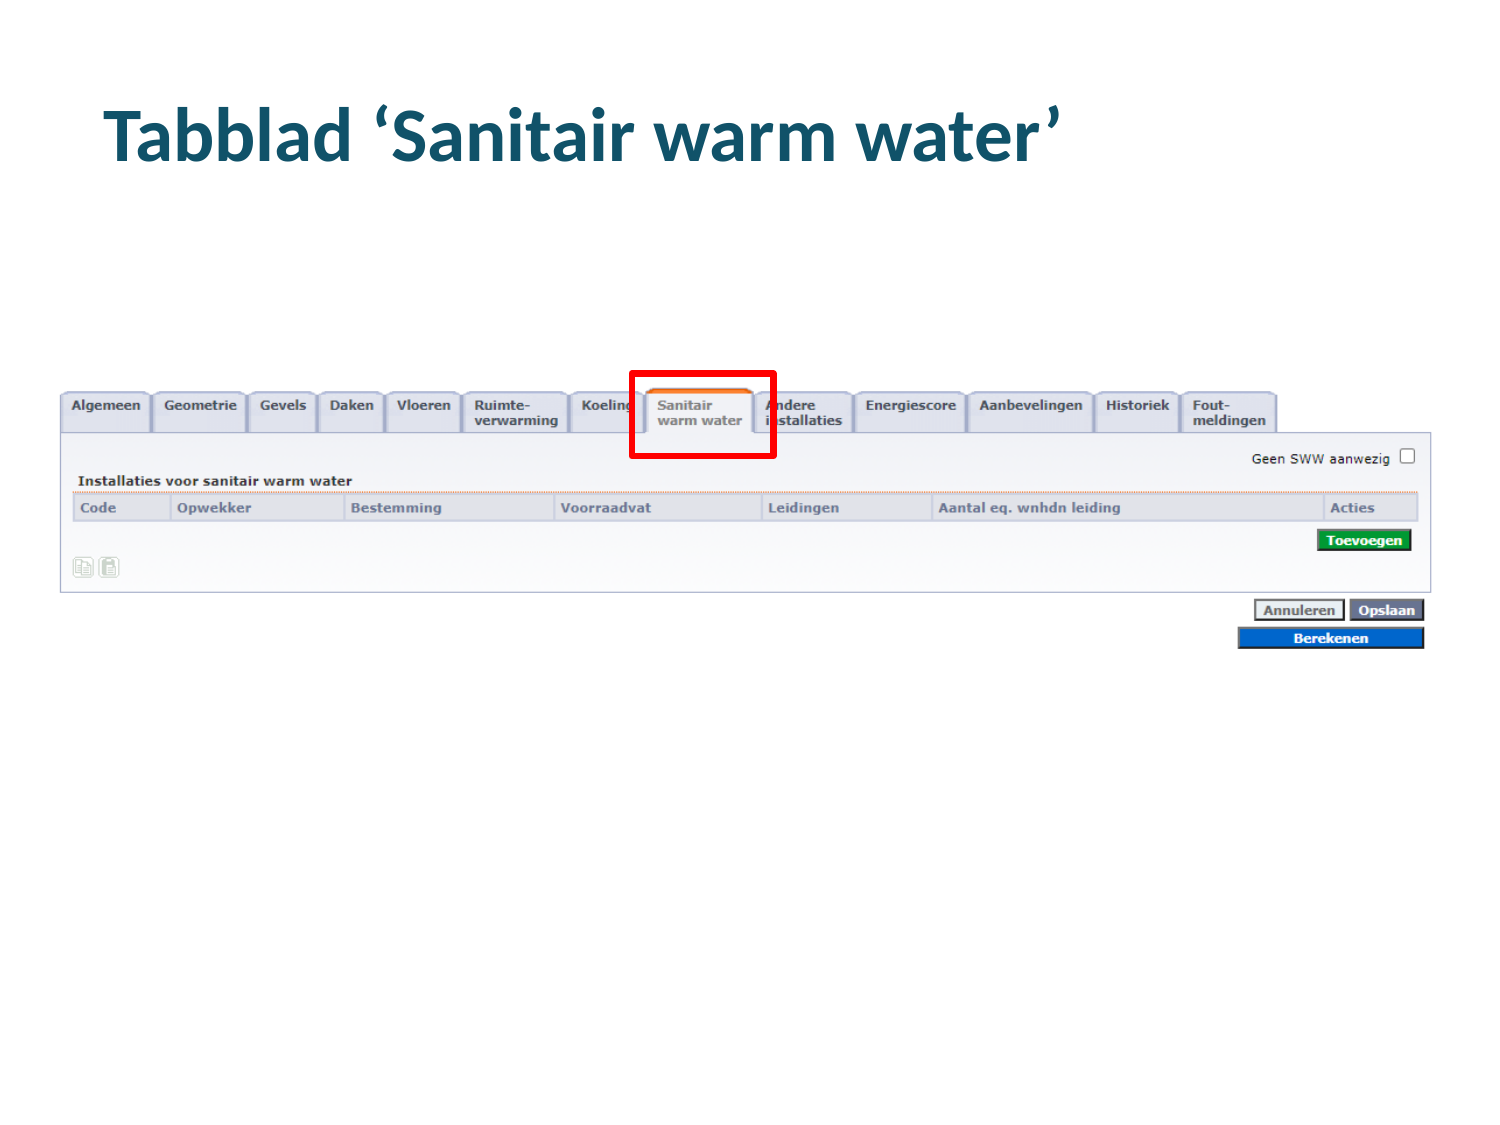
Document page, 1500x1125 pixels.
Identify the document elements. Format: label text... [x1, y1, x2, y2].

title Tabblad ‘Sanitair warm water’ [88, 90, 1459, 268]
picture [14, 385, 1461, 658]
text_box [630, 371, 776, 383]
